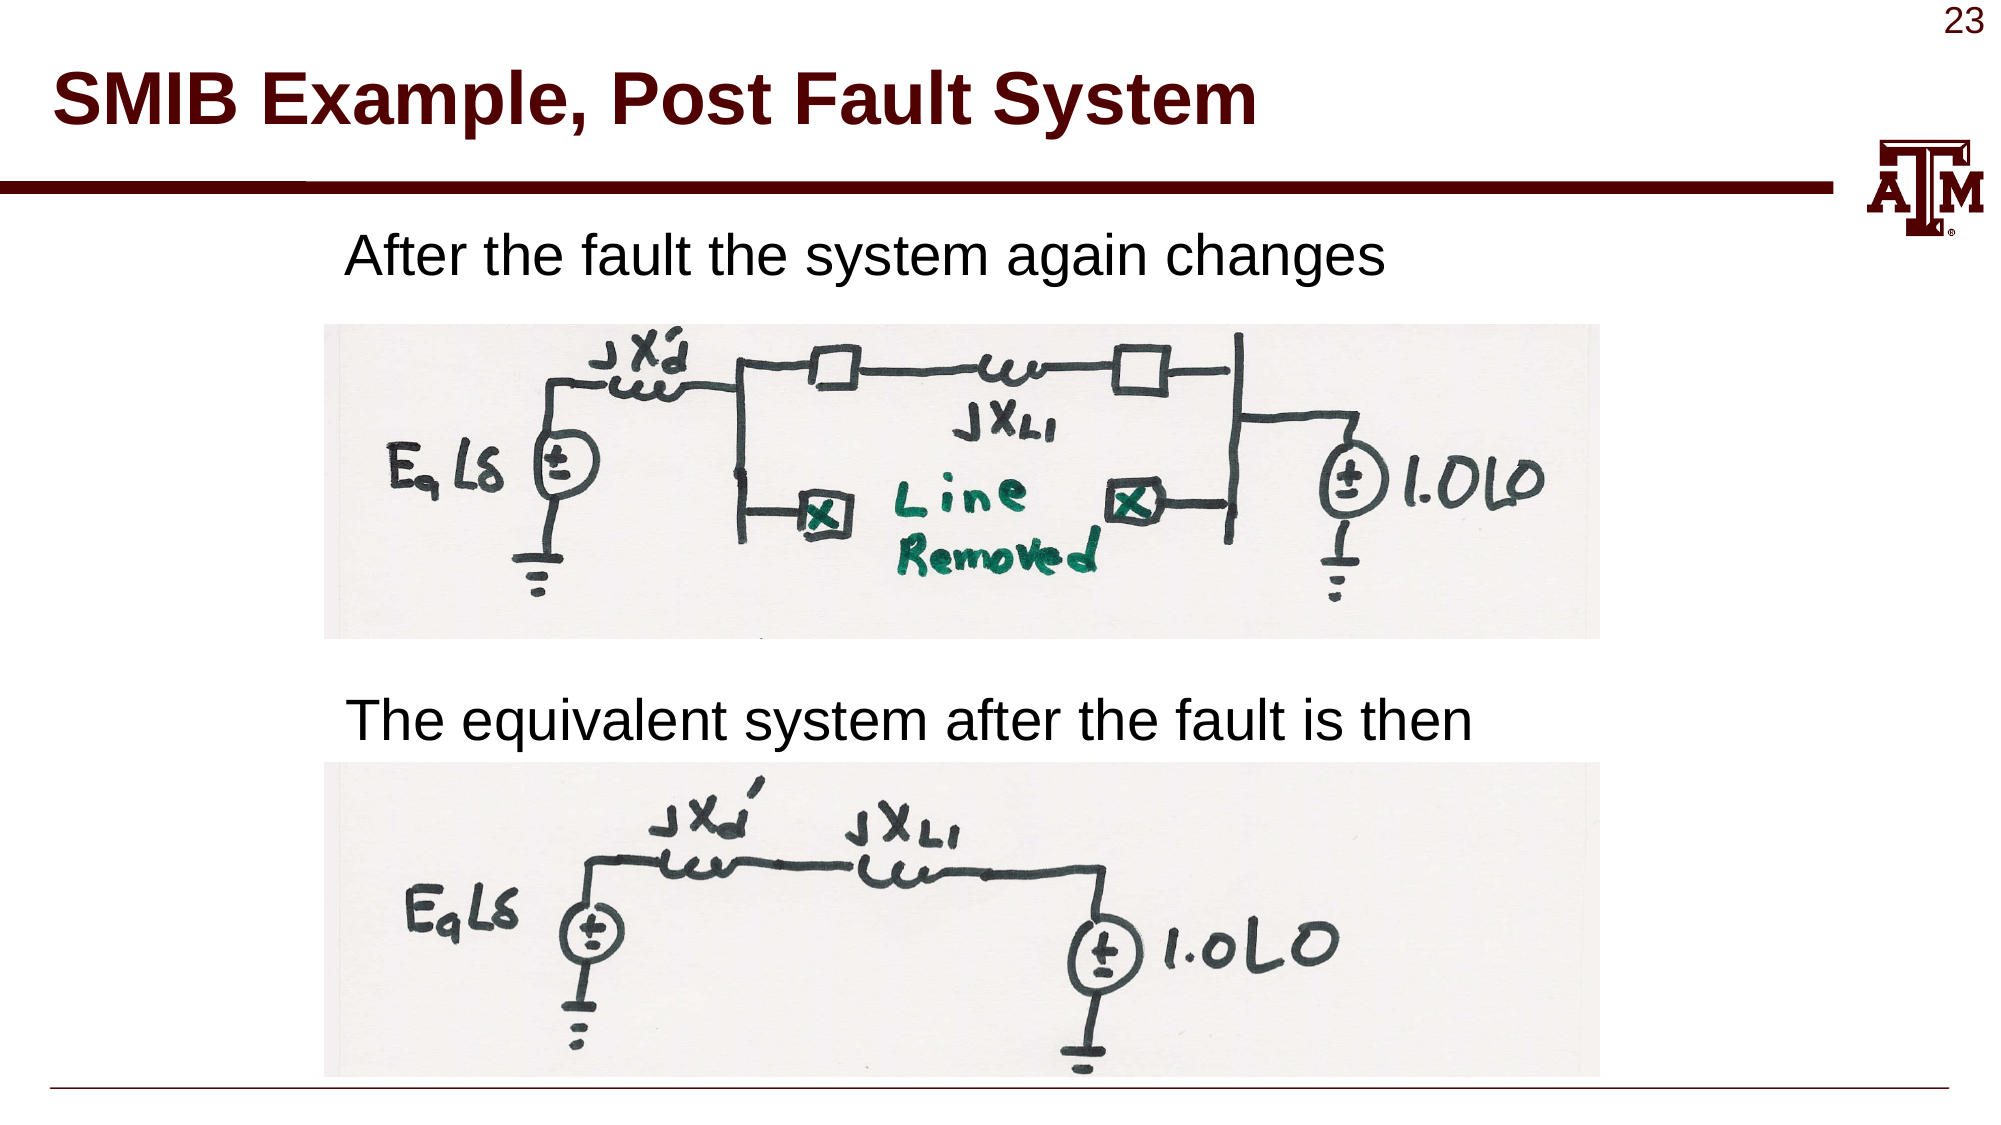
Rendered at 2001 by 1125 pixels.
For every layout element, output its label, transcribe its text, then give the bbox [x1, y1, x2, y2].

title SMIB Example, Post Fault System [37, 12, 1826, 189]
picture [324, 762, 1601, 1077]
picture [1850, 112, 2000, 263]
text_box The equivalent system after the fault is then [330, 675, 1521, 760]
text_box After the fault the system again changes [330, 210, 1403, 295]
picture [324, 324, 1601, 640]
